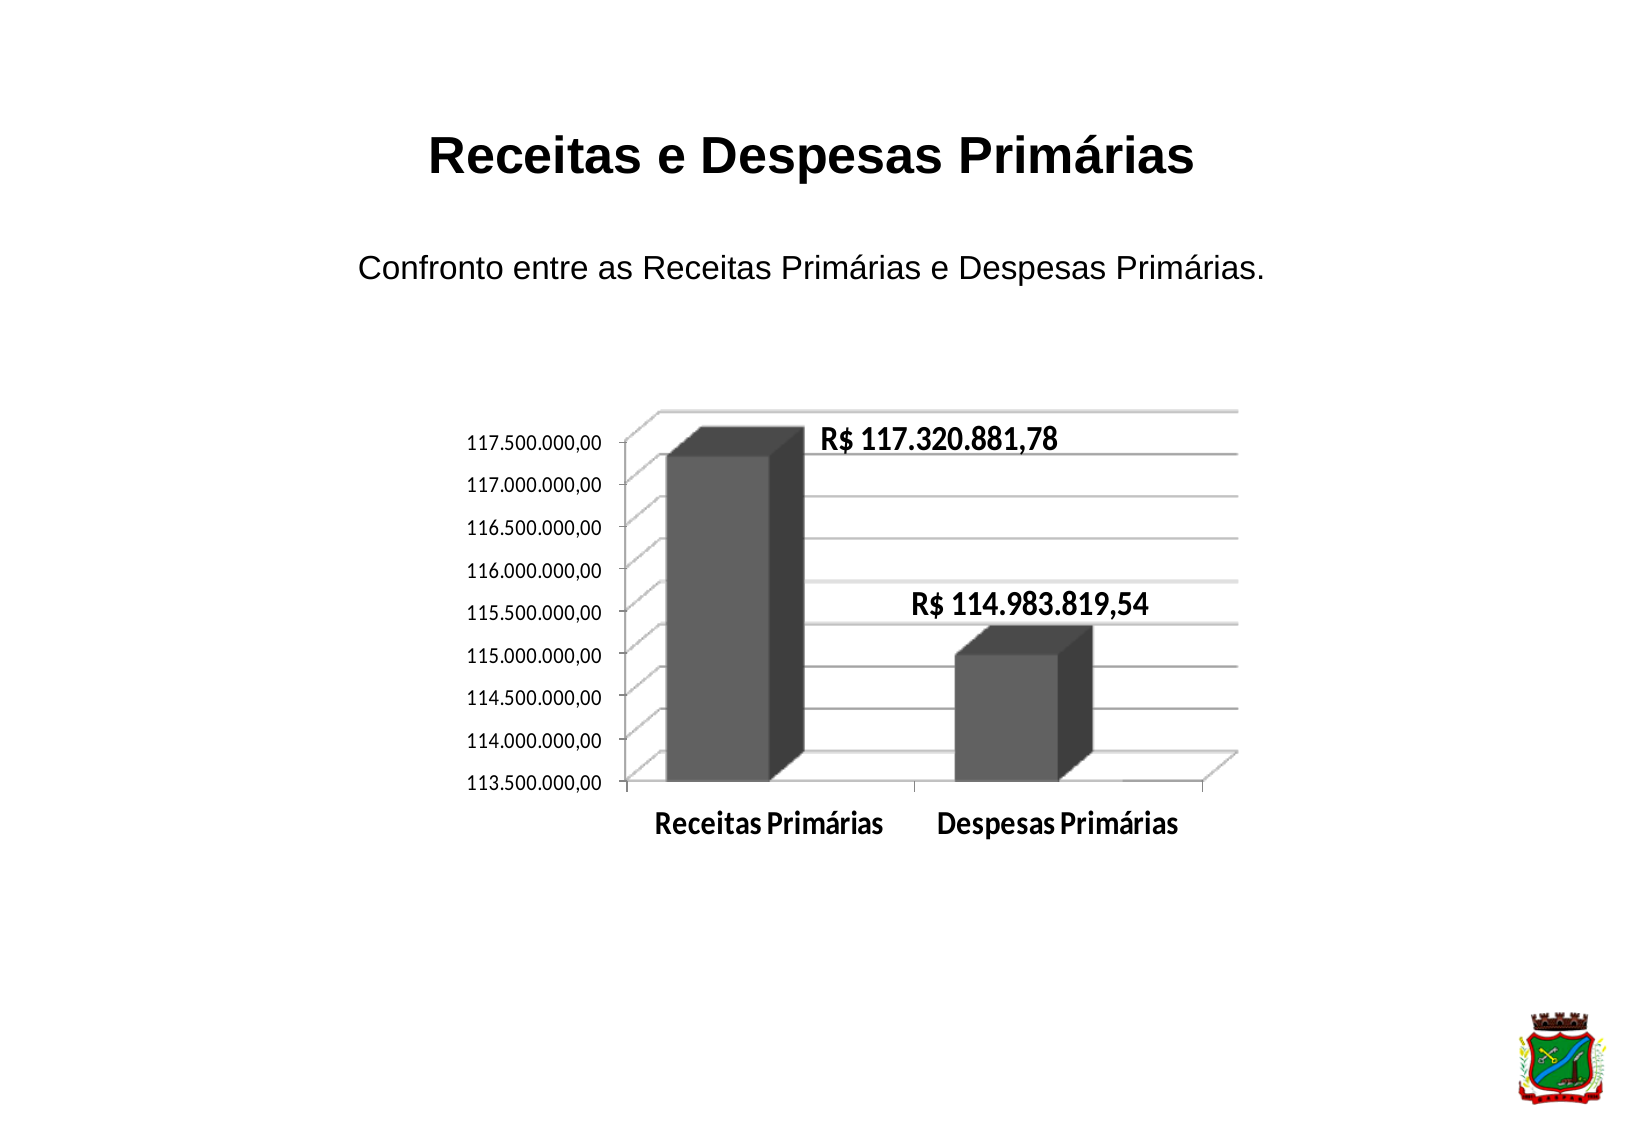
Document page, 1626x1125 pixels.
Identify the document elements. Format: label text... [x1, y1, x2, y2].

picture [1516, 1011, 1610, 1107]
text_box Receitas e Despesas Primárias Confronto entre as Receitas Primárias e Despesas Primárias. [44, 0, 1581, 294]
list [23, 385, 1569, 870]
